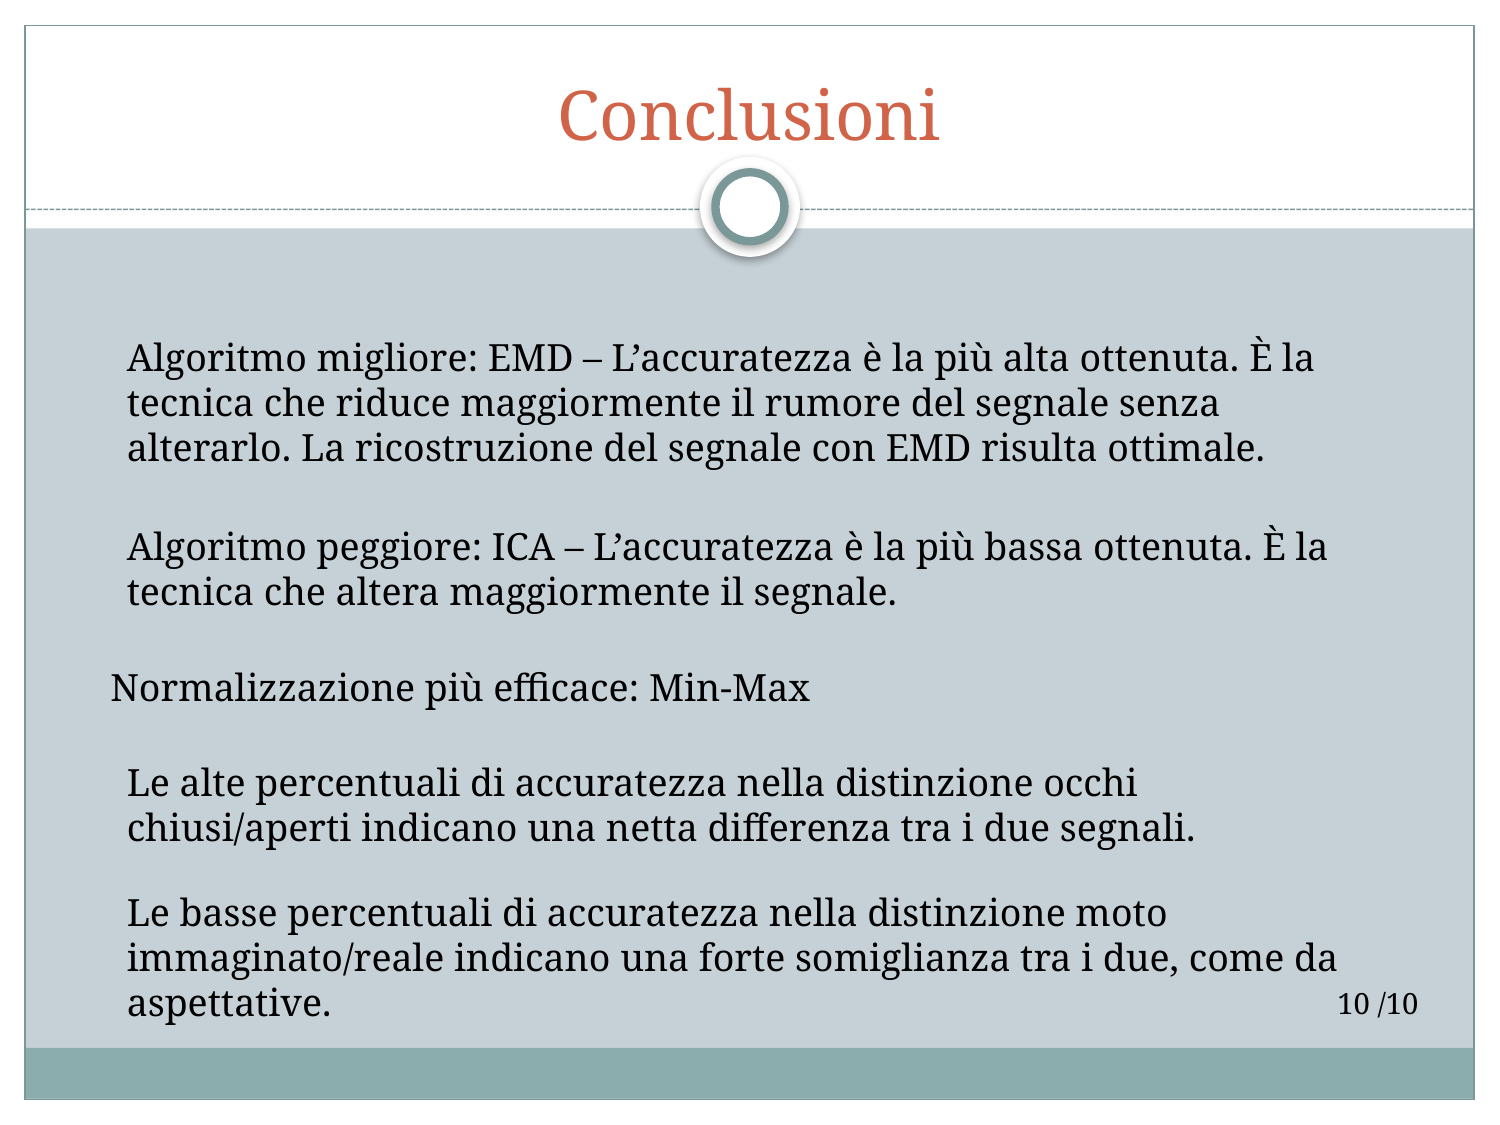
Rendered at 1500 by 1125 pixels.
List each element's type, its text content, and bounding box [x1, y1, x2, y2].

text_box Le basse percentuali di accuratezza nella distinzione moto immaginato/reale indicano una forte somiglianza tra i due, come da aspettative. [112, 881, 1424, 1032]
title Conclusioni [49, 37, 1450, 162]
text_box Algoritmo migliore: EMD – L’accuratezza è la più alta ottenuta. È la tecnica che riduce maggiormente il rumore del segnale senza alterarlo. La ricostruzione del segnale con EMD risulta ottimale. [112, 326, 1400, 476]
text_box Normalizzazione più efficace: Min-Max [95, 656, 826, 717]
text_box Le alte percentuali di accuratezza nella distinzione occhi chiusi/aperti indicano una netta differenza tra i due segnali. [112, 751, 1365, 857]
text_box Algoritmo peggiore: ICA – L’accuratezza è la più bassa ottenuta. È la tecnica che altera maggiormente il segnale. [112, 515, 1412, 620]
slide_number 10 /10 [1305, 964, 1451, 1047]
